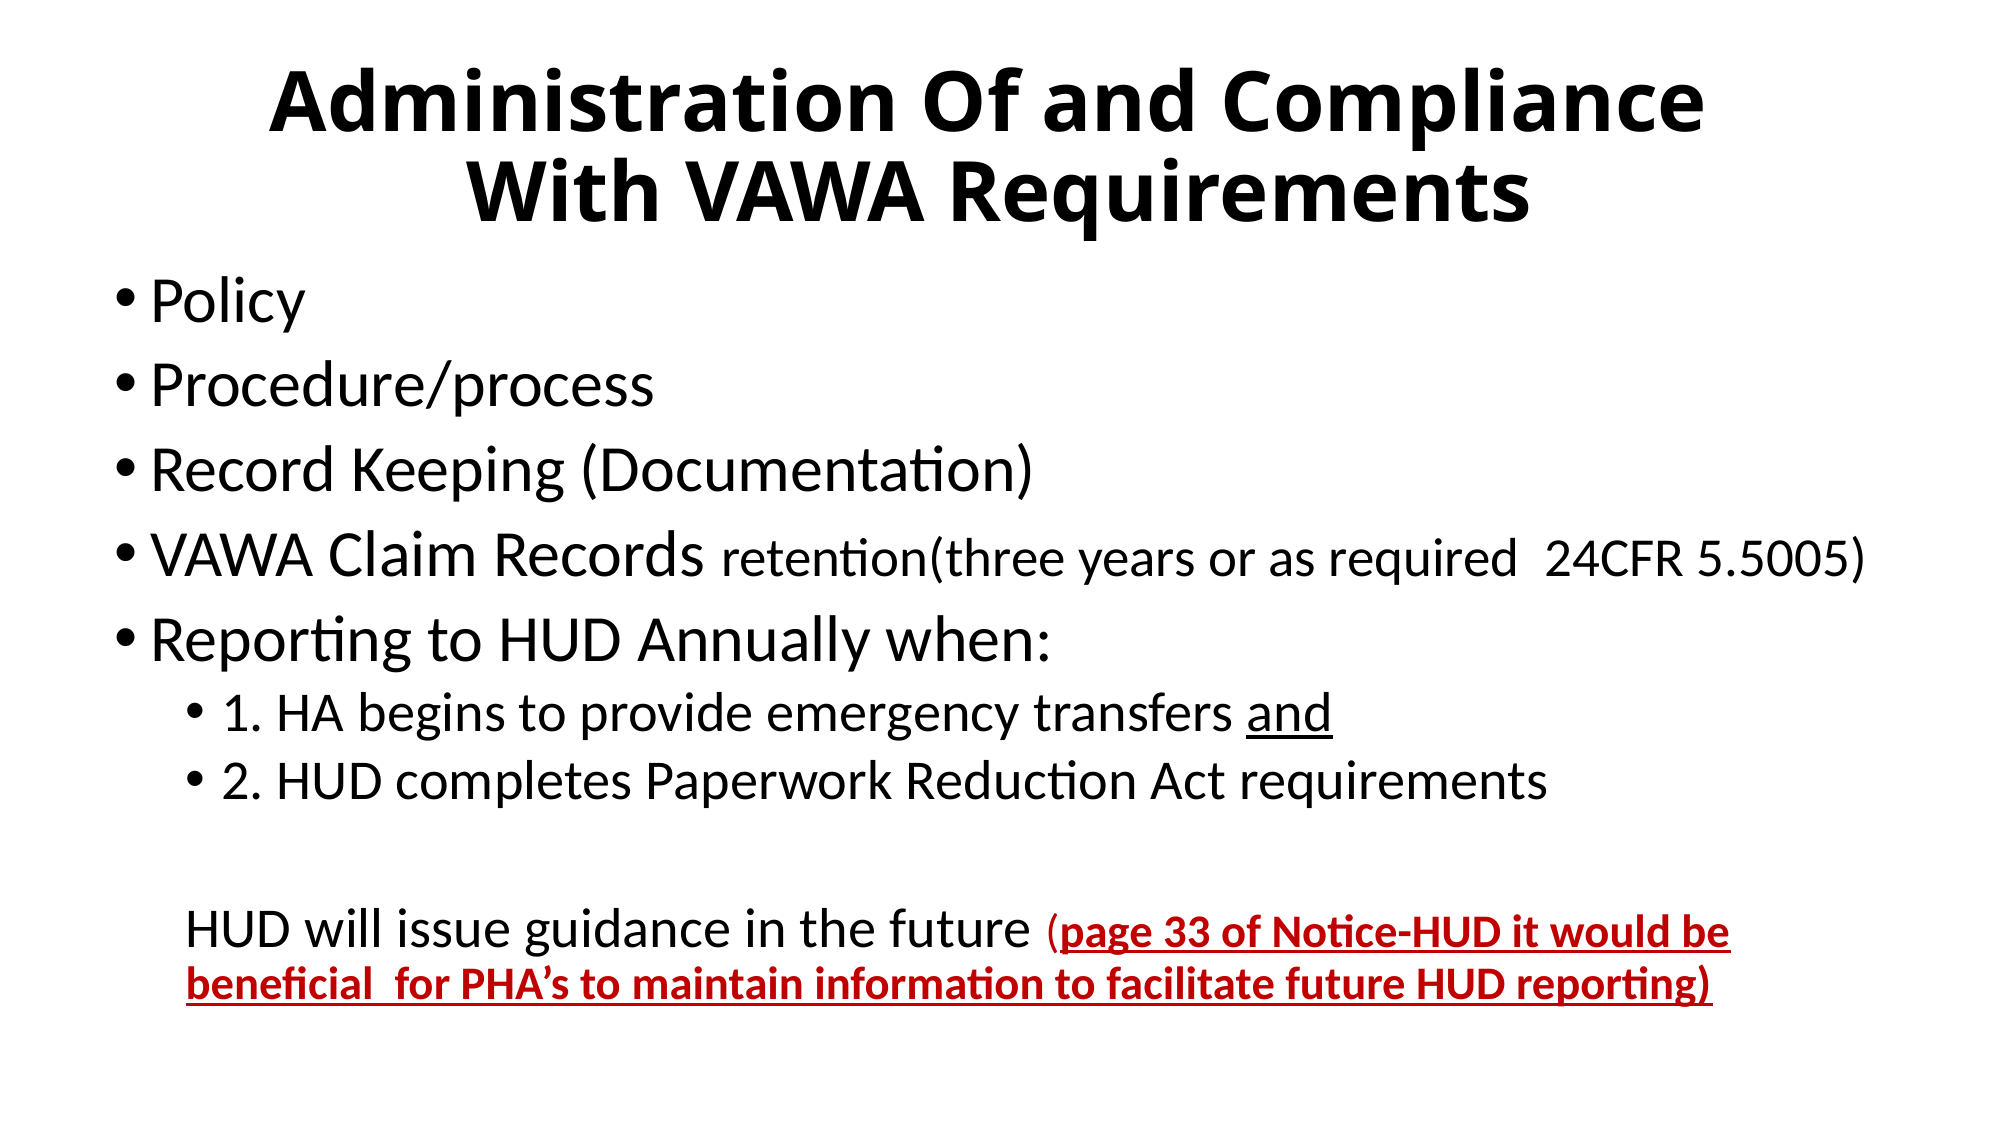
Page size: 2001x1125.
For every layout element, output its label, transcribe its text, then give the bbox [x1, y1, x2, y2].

list Policy Procedure/process Record Keeping (Documentation) VAWA Claim Records retention(three years or as required 24CFR 5.5005) Reporting to HUD Annually when: 1. HA begins to provide emergency transfers and 2. HUD completes Paperwork Reduction Act requirements HUD will issue guidance in the future (page 33 of Notice-HUD it would be beneficial for PHA’s to maintain information to facilitate future HUD reporting) [99, 257, 1891, 1072]
title Administration Of and Compliance With VAWA Requirements [137, 59, 1863, 240]
